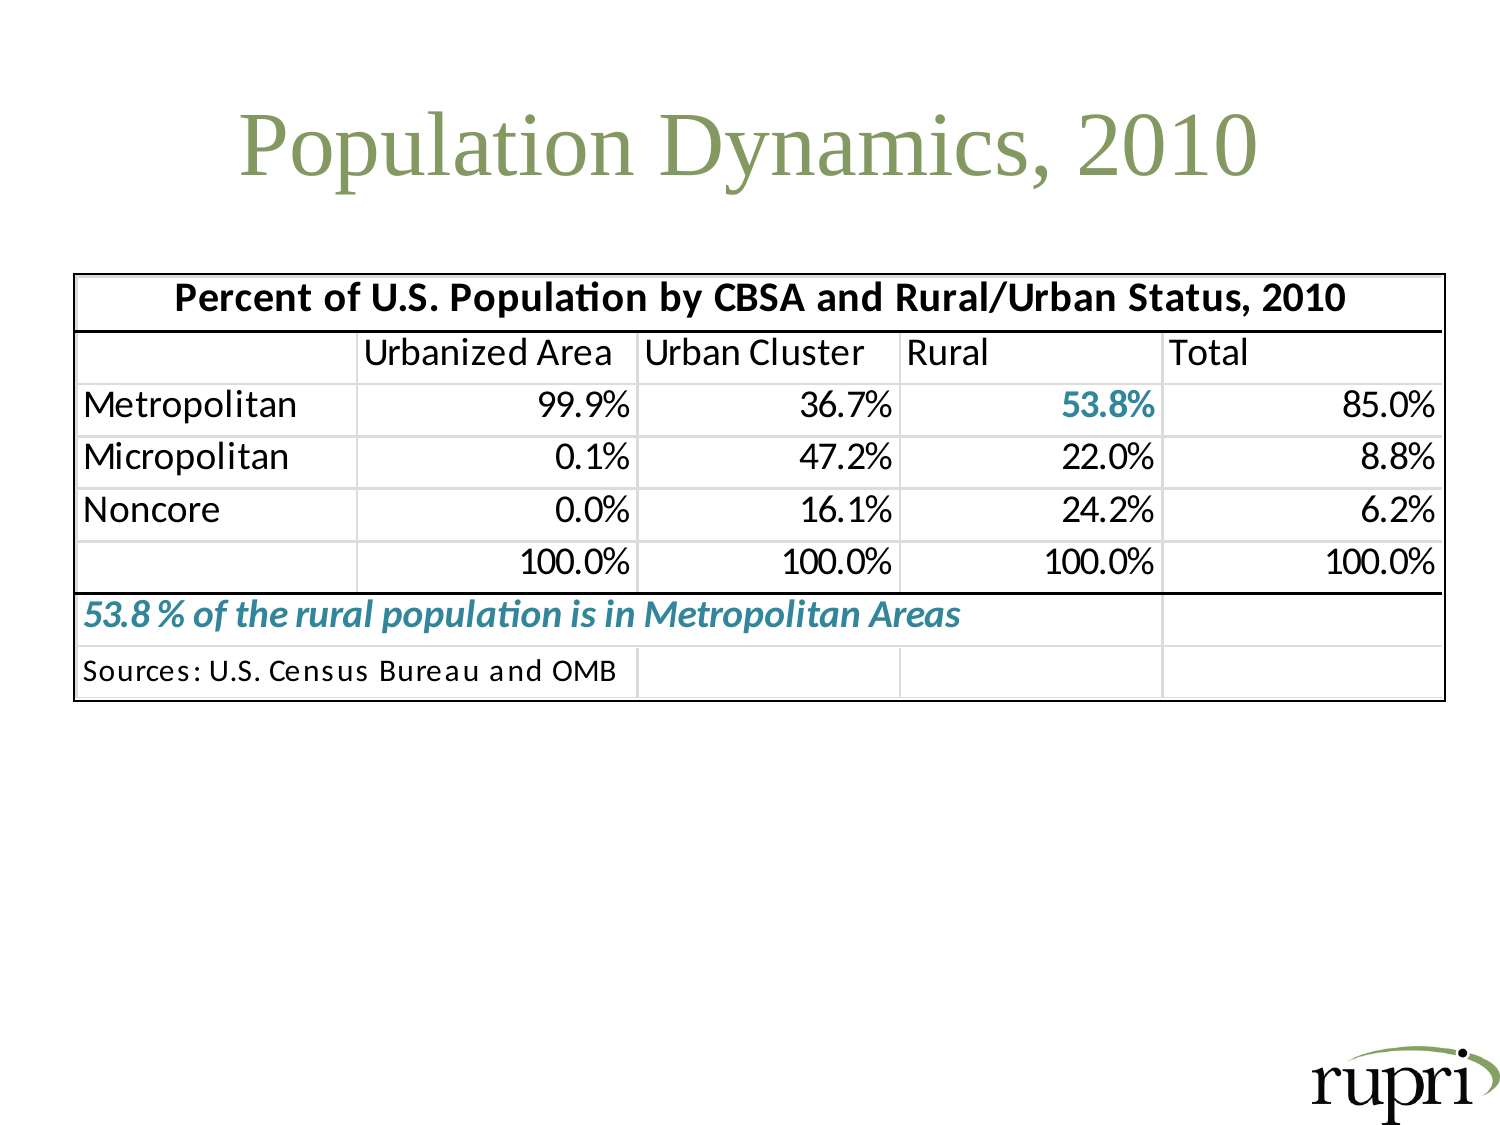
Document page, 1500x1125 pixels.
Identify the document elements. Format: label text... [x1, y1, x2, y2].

picture [1312, 1046, 1500, 1125]
picture [74, 274, 1445, 701]
title Population Dynamics, 2010 [75, 45, 1425, 233]
